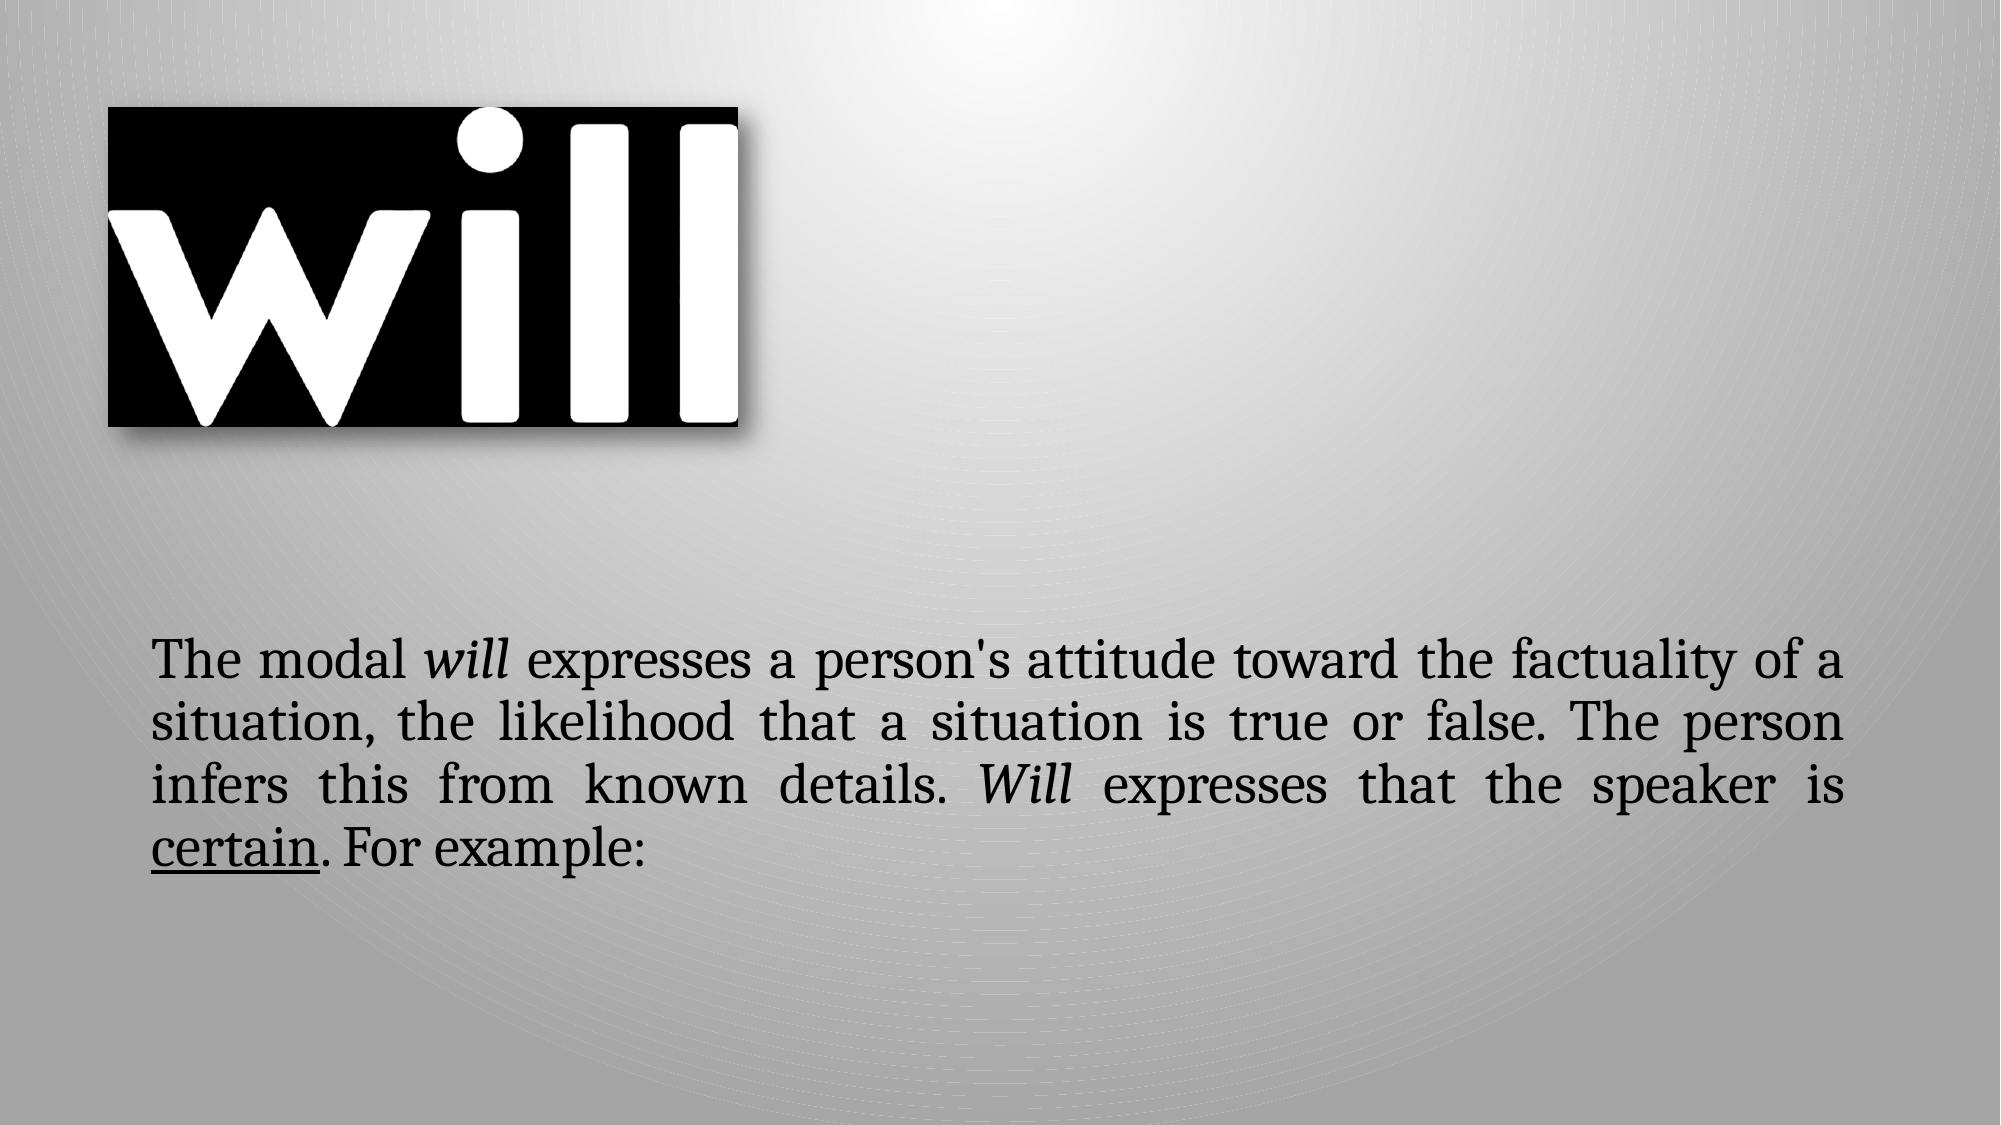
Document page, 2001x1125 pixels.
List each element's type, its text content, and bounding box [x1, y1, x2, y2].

picture [83, 82, 787, 476]
list The modal will expresses a person's attitude toward the factuality of a situation, the likelihood that a situation is true or false. The person infers this from known details. Will expresses that the speaker is certain. For example: [136, 620, 1862, 999]
